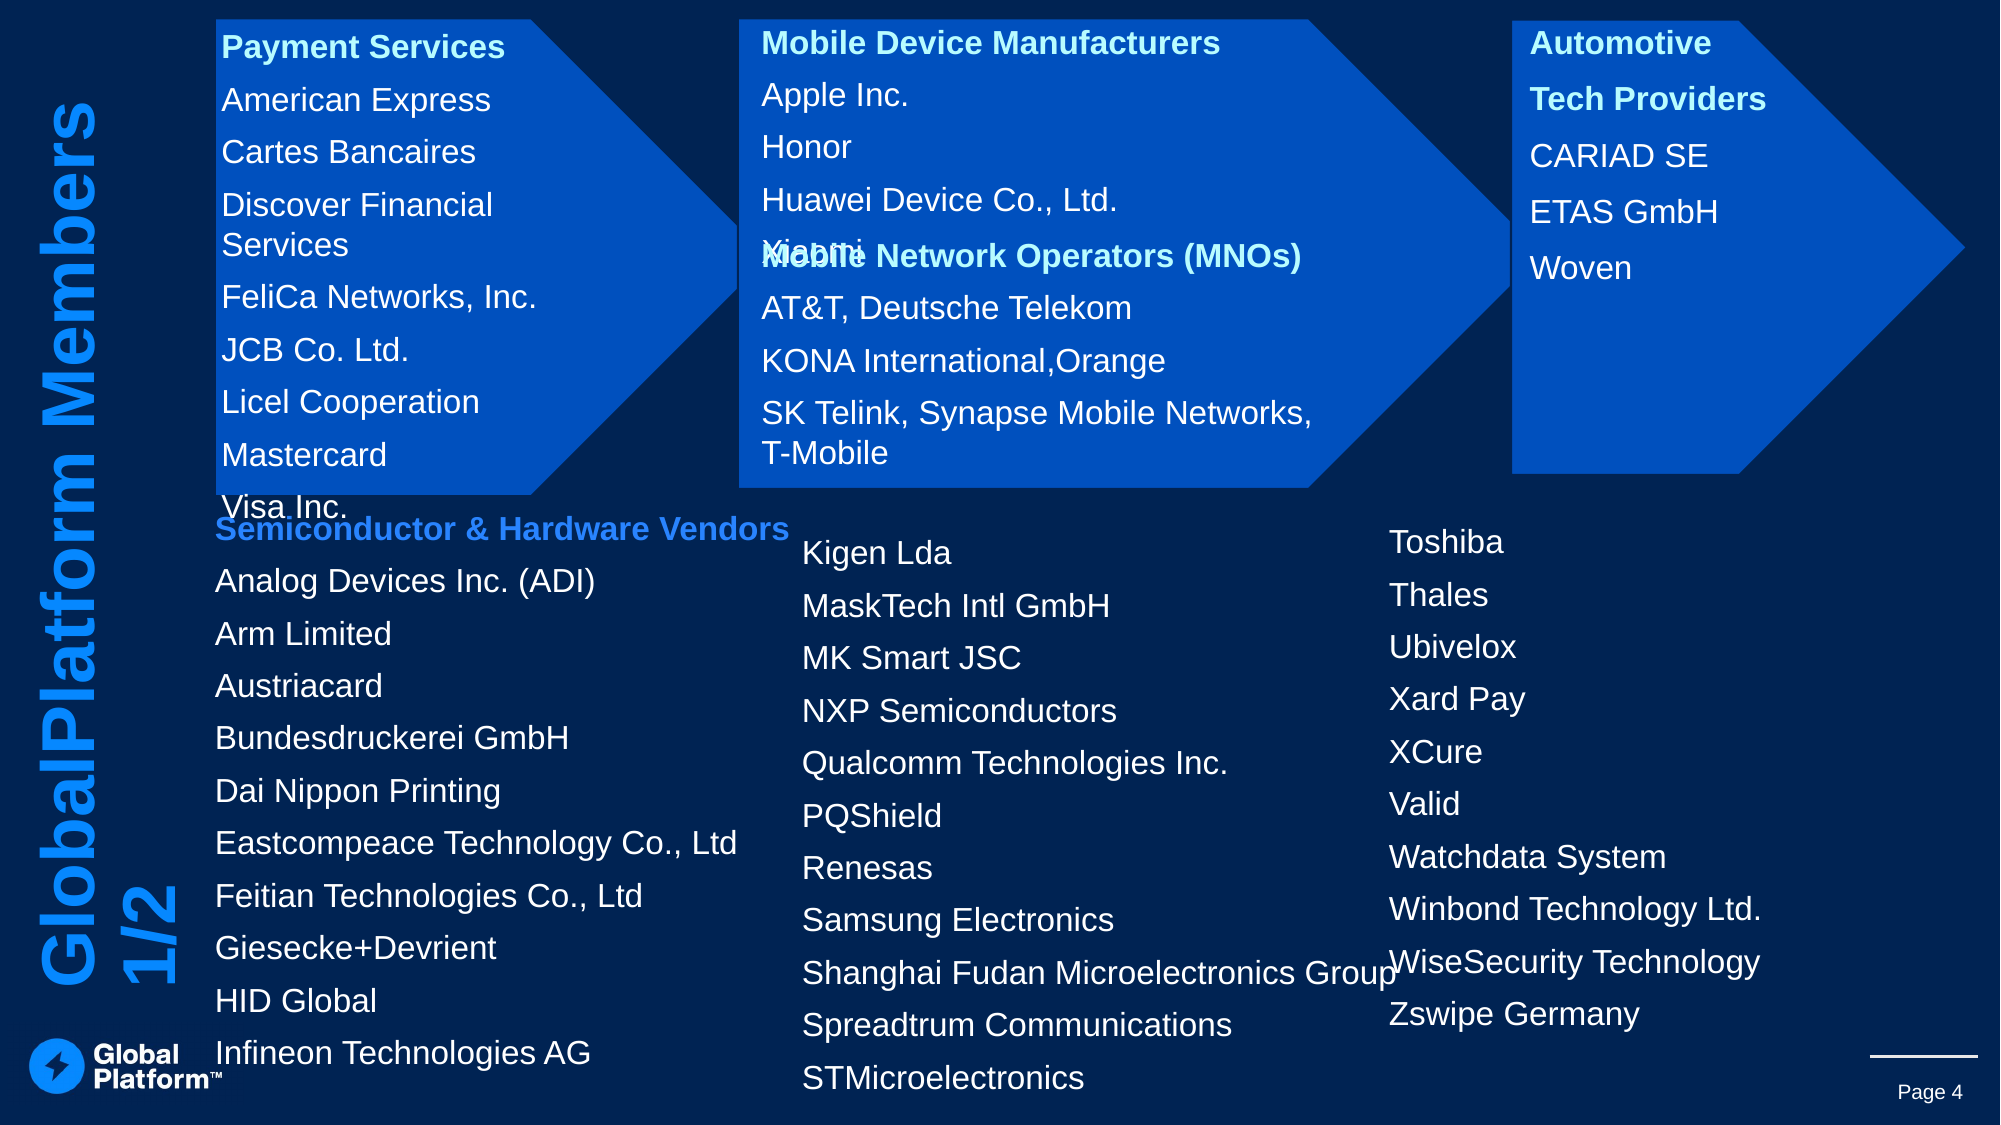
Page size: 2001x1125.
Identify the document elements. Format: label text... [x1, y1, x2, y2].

text_box [631, 116, 736, 398]
text_box Mobile Network Operators (MNOs) AT&T​, Deutsche Telekom KONA International​,Orange SK Telink​, Synapse Mobile Networks, T-Mobile​ [761, 233, 1326, 475]
text_box [213, 17, 540, 498]
list Payment Services American Express​ Cartes Bancaires​ Discover Financial Services​ FeliCa Networks, Inc.​ JCB Co. Ltd.​ Licel Cooperation Mastercard​ Visa Inc.​ [221, 25, 631, 497]
text_box Automotive Tech Providers CARIAD SE​ ETAS GmbH Woven​ [1529, 17, 1982, 222]
text_box Toshiba Thales Ubivelox Xard Pay XCure Valid Watchdata System Winbond Technology Ltd.​ WiseSecurity Technology Zswipe Germany [1388, 520, 2000, 1125]
title GlobalPlatform Members 1/2 [29, 42, 111, 989]
picture [7, 1022, 214, 1105]
text_box [736, 17, 1325, 490]
list Semiconductor & Hardware Vendors Analog Devices Inc. (ADI)​ Arm Limited​ Austriacard Bundesdruckerei GmbH Dai Nippon Printing Eastcompeace Technology Co., Ltd Feitian Technologies Co., Ltd Giesecke+Devrient HID Global Infineon Technologies AG​ [214, 506, 833, 1125]
text_box [1326, 87, 1509, 474]
text_box Mobile Device Manufacturers Apple Inc.​ Honor Huawei Device Co., Ltd.​ Xiaomi​ [761, 20, 1379, 244]
text_box [1509, 18, 1969, 477]
text_box Kigen Lda MaskTech Intl GmbH MK Smart JSC NXP Semiconductors​ Qualcomm Technologies Inc.​ PQShield Renesas​ Samsung Electronics​ Shanghai Fudan Microelectronics Group​ Spreadtrum Communications STMicroelectronics​ [801, 531, 1388, 1125]
